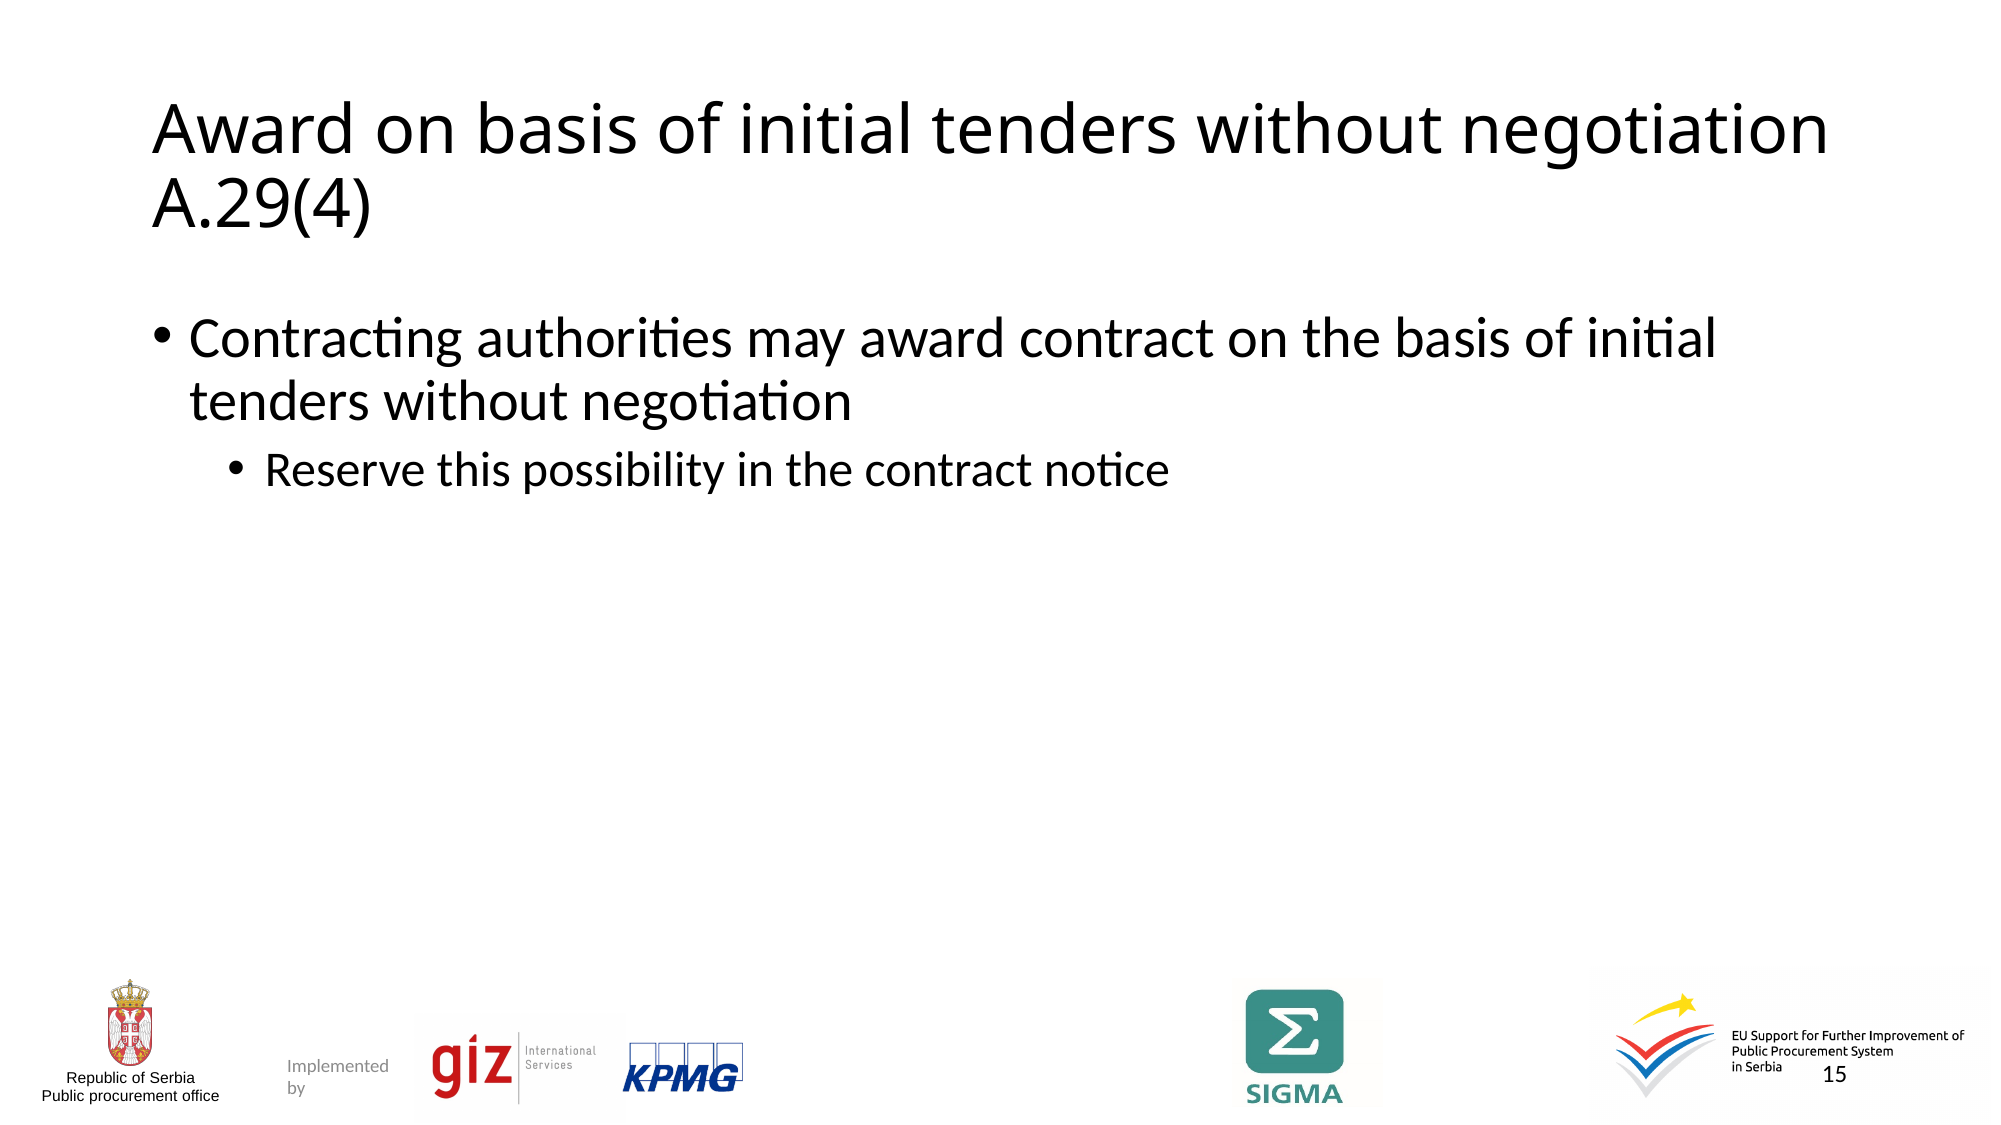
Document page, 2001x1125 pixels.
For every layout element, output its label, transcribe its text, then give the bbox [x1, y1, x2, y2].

picture [1231, 978, 1383, 1107]
picture [1589, 966, 1991, 1125]
list Contracting authorities may award contract on the basis of initial tenders without negotiation Reserve this possibility in the contract notice [137, 299, 1863, 1014]
slide_number 15 [1412, 1042, 1863, 1103]
title Award on basis of initial tenders without negotiation A.29(4) [137, 59, 1863, 278]
picture [414, 1014, 743, 1123]
picture [108, 979, 152, 1066]
